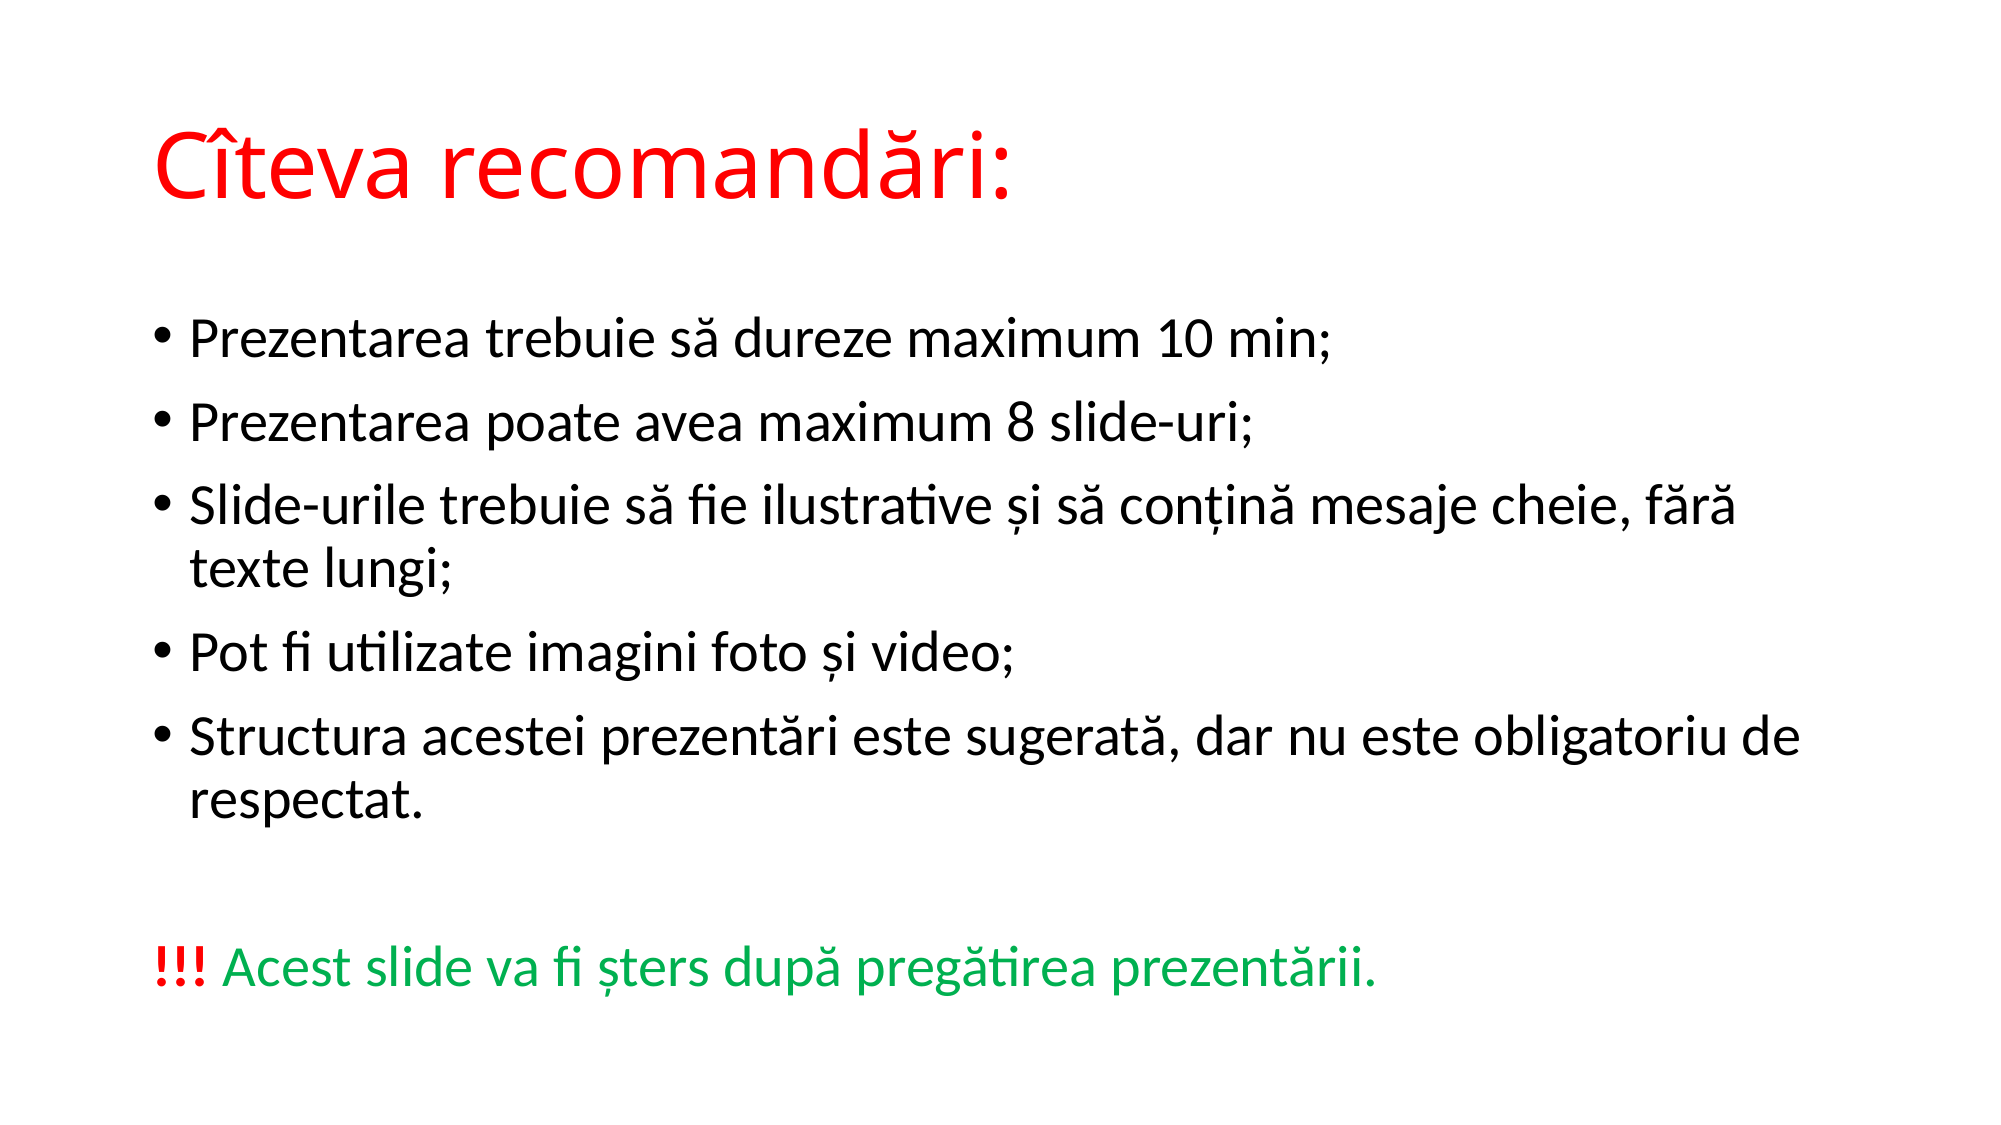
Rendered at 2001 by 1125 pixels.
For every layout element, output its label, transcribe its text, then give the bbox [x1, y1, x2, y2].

title Cîteva recomandări: [137, 59, 1863, 278]
list Prezentarea trebuie să dureze maximum 10 min; Prezentarea poate avea maximum 8 slide-uri; Slide-urile trebuie să fie ilustrative și să conțină mesaje cheie, fără texte lungi; Pot fi utilizate imagini foto și video; Structura acestei prezentări este sugerată, dar nu este obligatoriu de respectat. !!! Acest slide va fi șters după pregătirea prezentării. [137, 299, 1863, 1014]
